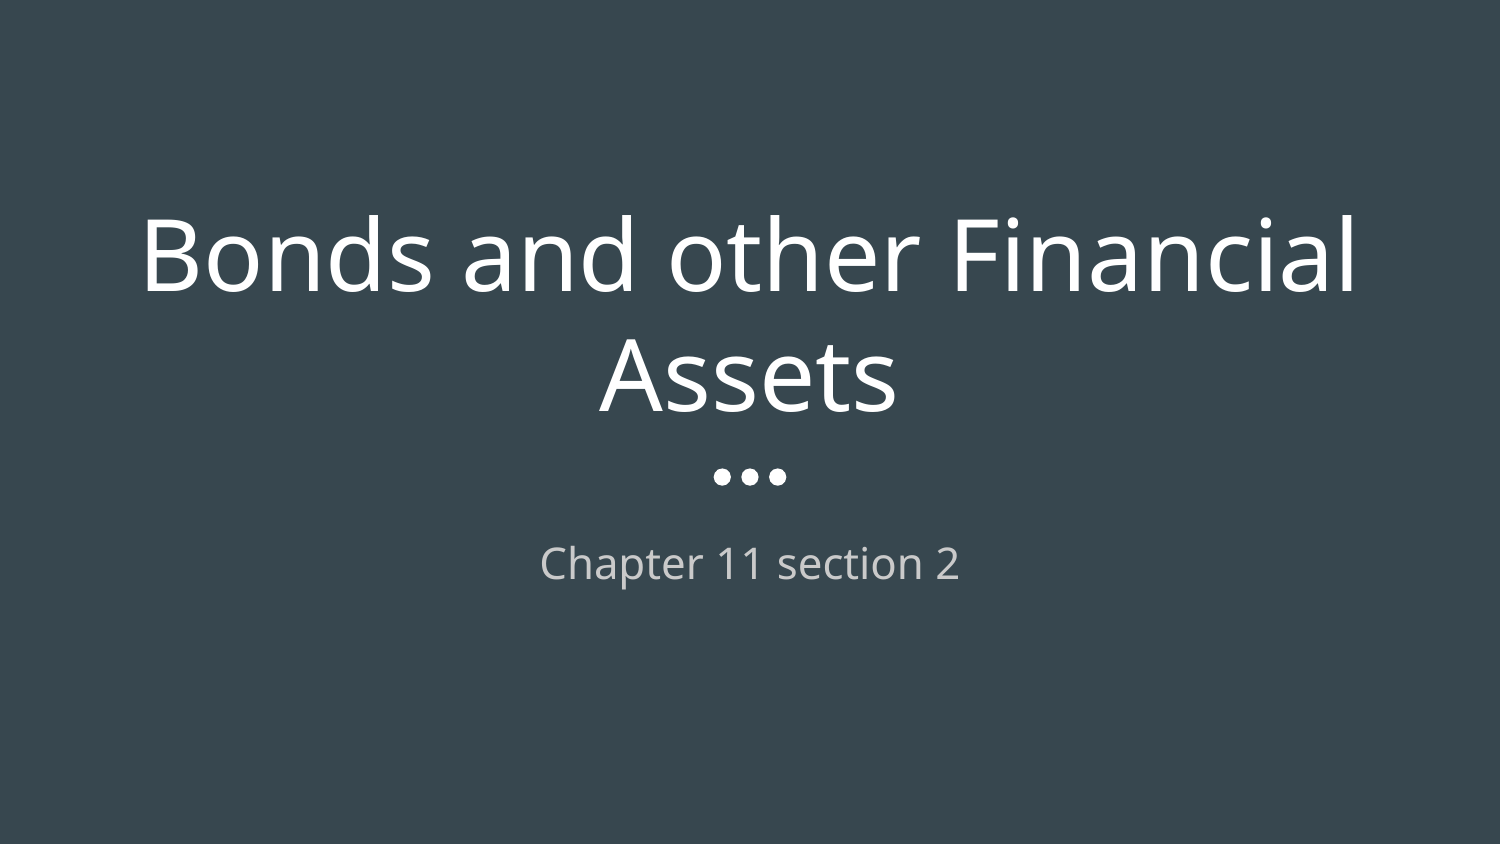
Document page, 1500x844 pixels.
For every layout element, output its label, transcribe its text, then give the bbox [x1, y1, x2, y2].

title Bonds and other Financial Assets [110, 162, 1390, 447]
subtitle Chapter 11 section 2 [110, 520, 1390, 651]
